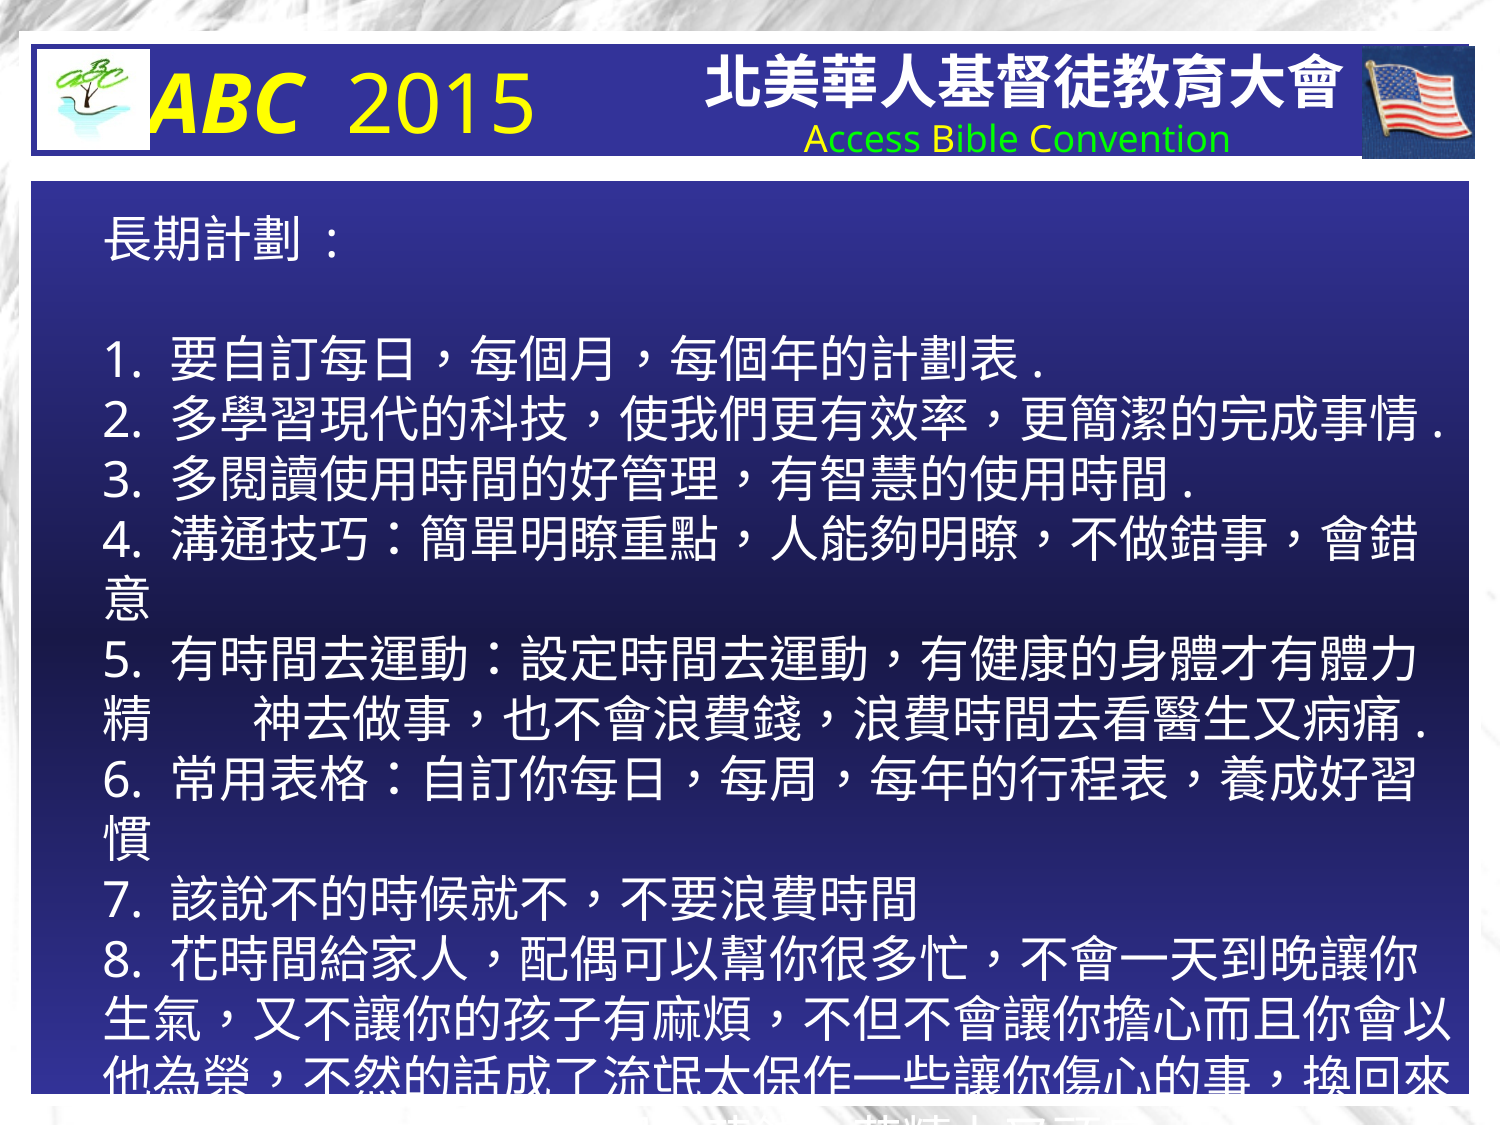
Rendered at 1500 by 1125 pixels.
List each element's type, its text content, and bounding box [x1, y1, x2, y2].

text_box [24, 174, 1475, 1100]
text_box ABC 2015 [24, 37, 662, 163]
text_box ABC 2015 [1400, 37, 1475, 45]
text_box 長期計劃 : 1. 要自訂每日，每個月，每個年的計劃表. 2. 多學習現代的科技，使我們更有效率，更簡潔的完成事情. 3. 多閱讀使用時間的好管理，有智慧的使用時間. 4. 溝通技巧：簡單明瞭重點，人能夠明瞭，不做錯事，會錯意 5. 有時間去運動：設定時間去運動，有健康的身體才有體力精 神去做事，也不會浪費錢，浪費時間去看醫生又病痛. 6. 常用表格：自訂你每日，每周，每年的行程表，養成好習慣 7. 該說不的時候就不，不要浪費時間 8. 花時間給家人，配偶可以幫你很多忙，不會一天到晚讓你生氣，又不讓你的孩子有麻煩，不但不會讓你擔心而且你會以他為榮，不然的話成了流氓太保作一些讓你傷心的事，換回來的是更頭痛，還要花時間，花錢，花精力又頭痛. [87, 199, 1475, 1125]
text_box 北美華人基督徒教育大會 Access Bible Convention [662, 37, 1400, 168]
picture [0, 0, 1500, 1125]
